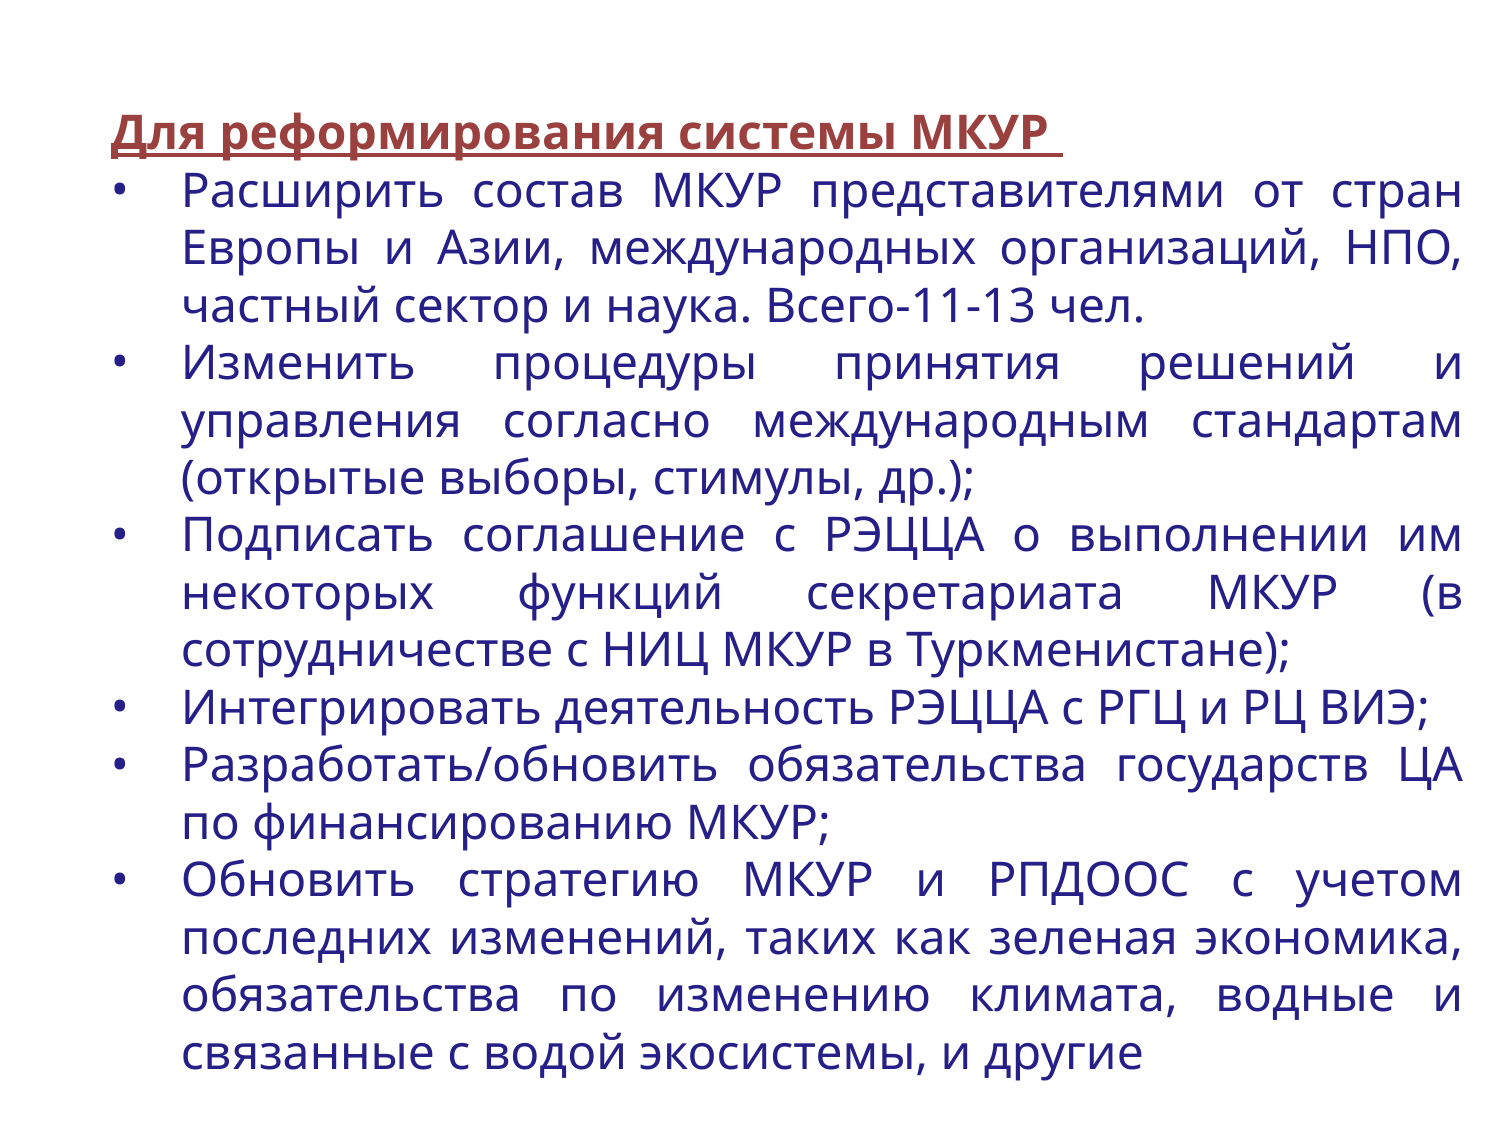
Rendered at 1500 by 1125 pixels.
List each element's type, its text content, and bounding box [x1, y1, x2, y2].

list Для реформирования системы МКУР Расширить состав МКУР представителями от стран Европы и Азии, международных организаций, НПО, частный сектор и наука. Всего-11-13 чел. Изменить процедуры принятия решений и управления согласно международным стандартам (открытые выборы, стимулы, др.); Подписать соглашение с РЭЦЦА о выполнении им некоторых функций секретариата МКУР (в сотрудничестве с НИЦ МКУР в Туркменистане); Интегрировать деятельность РЭЦЦА с РГЦ и РЦ ВИЭ; Разработать/обновить обязательства государств ЦА по финансированию МКУР; Обновить стратегию МКУР и РПДООС с учетом последних изменений, таких как зеленая экономика, обязательства по изменению климата, водные и связанные с водой экосистемы, и другие [85, 101, 1466, 1060]
